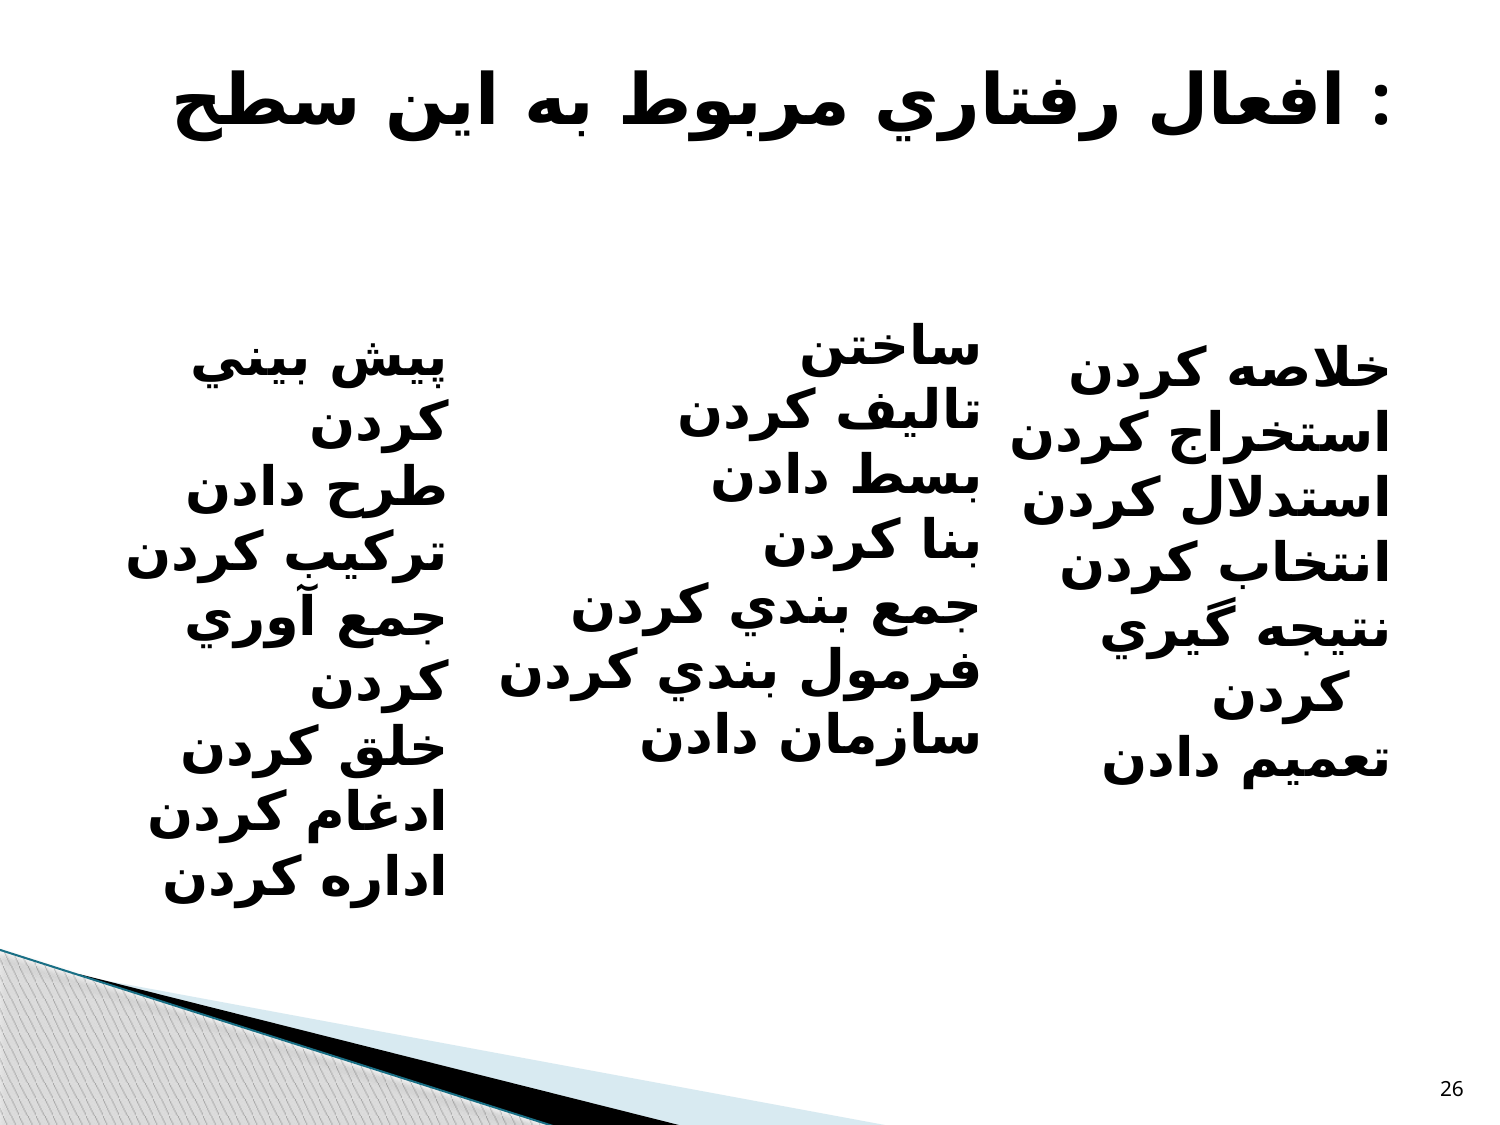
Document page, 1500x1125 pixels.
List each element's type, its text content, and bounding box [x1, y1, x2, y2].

title افعال رفتاري مربوط به اين سطح : [75, 45, 1425, 233]
text_box پيش بيني كردن طرح دادن تركيب كردن جمع آوري كردن خلق كردن ادغام كردن اداره كردن [53, 314, 464, 914]
text_box ساختن تاليف كردن بسط دادن بنا كردن جمع بندي كردن فرمول بندي كردن سازمان دادن [466, 302, 998, 772]
list خلاصه كردن استخراج كردن استدلال كردن انتخاب كردن نتيجه گيري كردن تعميم دادن [962, 324, 1425, 1000]
slide_number 26 [1418, 1051, 1479, 1112]
